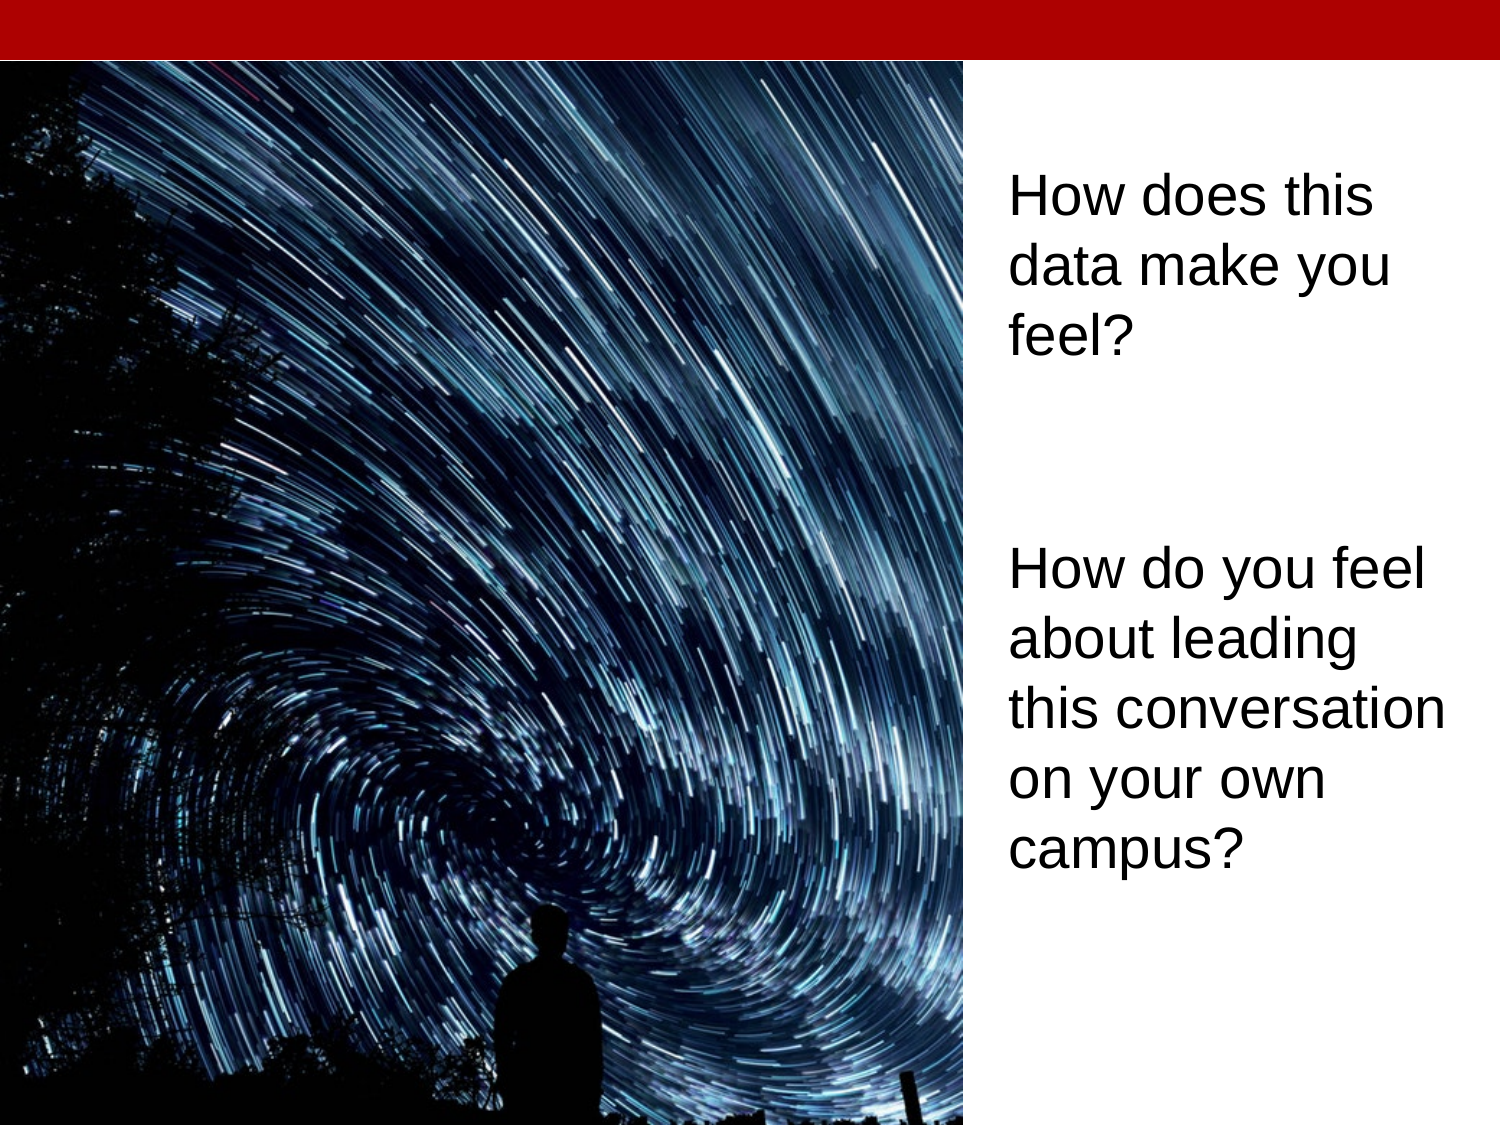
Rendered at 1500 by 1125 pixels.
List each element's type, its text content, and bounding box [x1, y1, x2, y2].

list How does this data make you feel? How do you feel about leading this conversation on your own campus? [976, 149, 1470, 1125]
picture [0, 60, 973, 1125]
